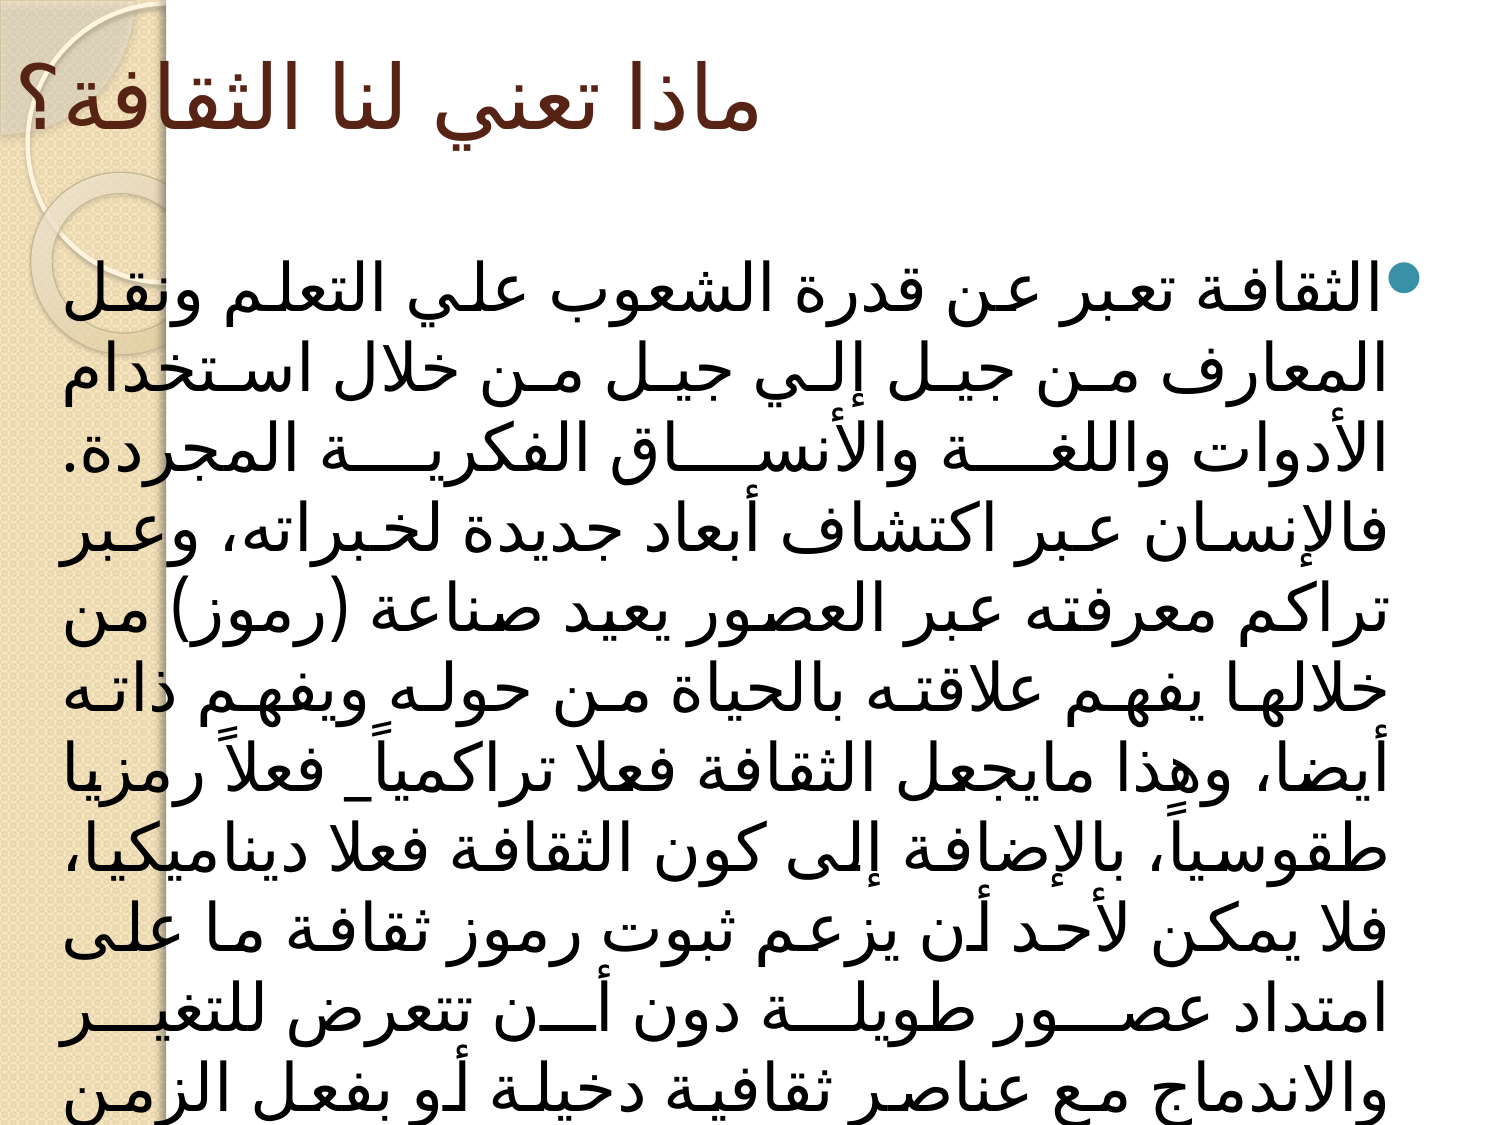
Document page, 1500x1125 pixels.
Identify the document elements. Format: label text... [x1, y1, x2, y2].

title ماذا تعني لنا الثقافة؟ [0, 0, 1230, 188]
list الثقافة تعبر عن قدرة الشعوب علي التعلم ونقل المعارف من جيل إلي جيل من خلال استخدام الأدوات واللغة والأنساق الفكرية المجردة. فالإنسان عبر اكتشاف أبعاد جديدة لخبراته، وعبر تراكم معرفته عبر العصور يعيد صناعة (رموز) من خلالها يفهم علاقته بالحياة من حوله ويفهم ذاته أيضا، وهذا مايجعل الثقافة فعلا تراكمياً_ فعلاً رمزيا طقوسياً، بالإضافة إلى كون الثقافة فعلا ديناميكيا، فلا يمكن لأحد أن يزعم ثبوت رموز ثقافة ما على امتداد عصور طويلة دون أن تتعرض للتغير والاندماج مع عناصر ثقافية دخيلة أو بفعل الزمن المحض. [46, 237, 1466, 1025]
